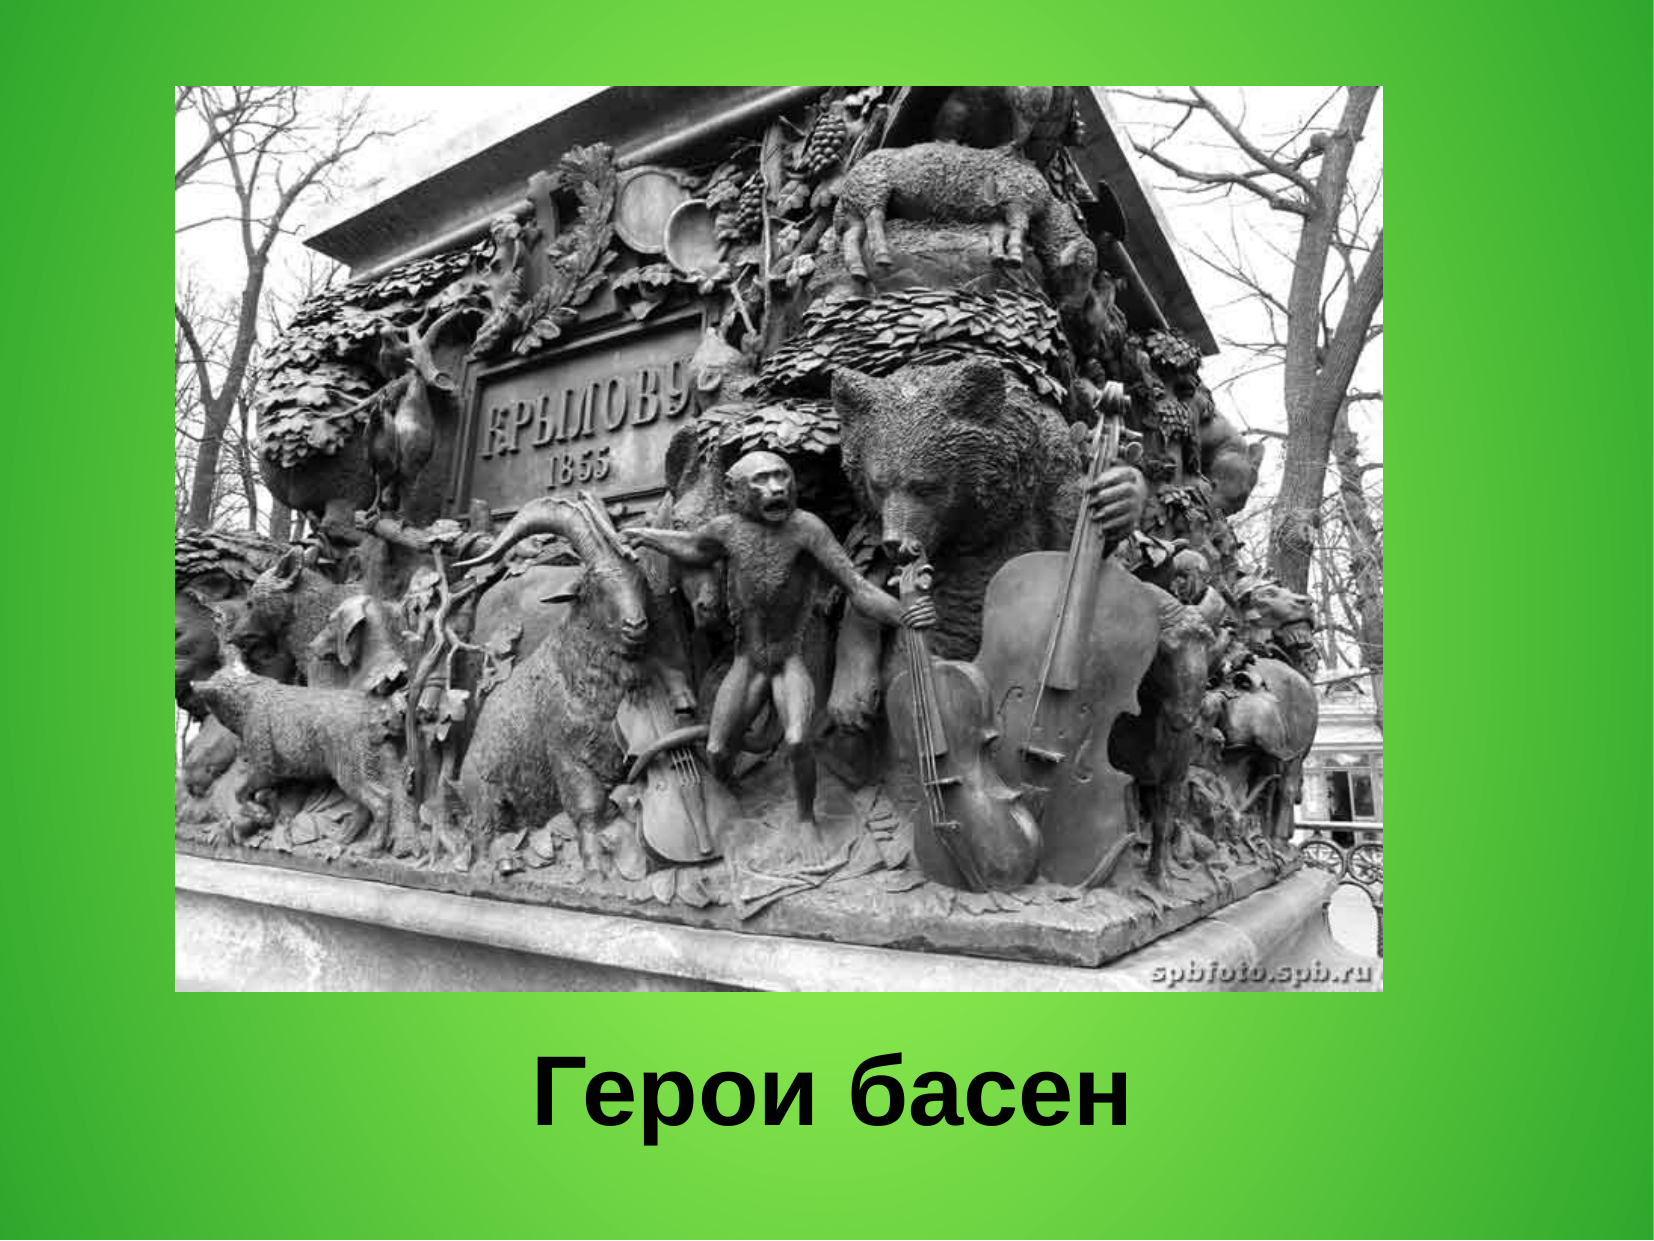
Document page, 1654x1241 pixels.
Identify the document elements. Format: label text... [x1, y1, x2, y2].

picture [0, 0, 1654, 1240]
text_box Герои басен [501, 1000, 1165, 1240]
